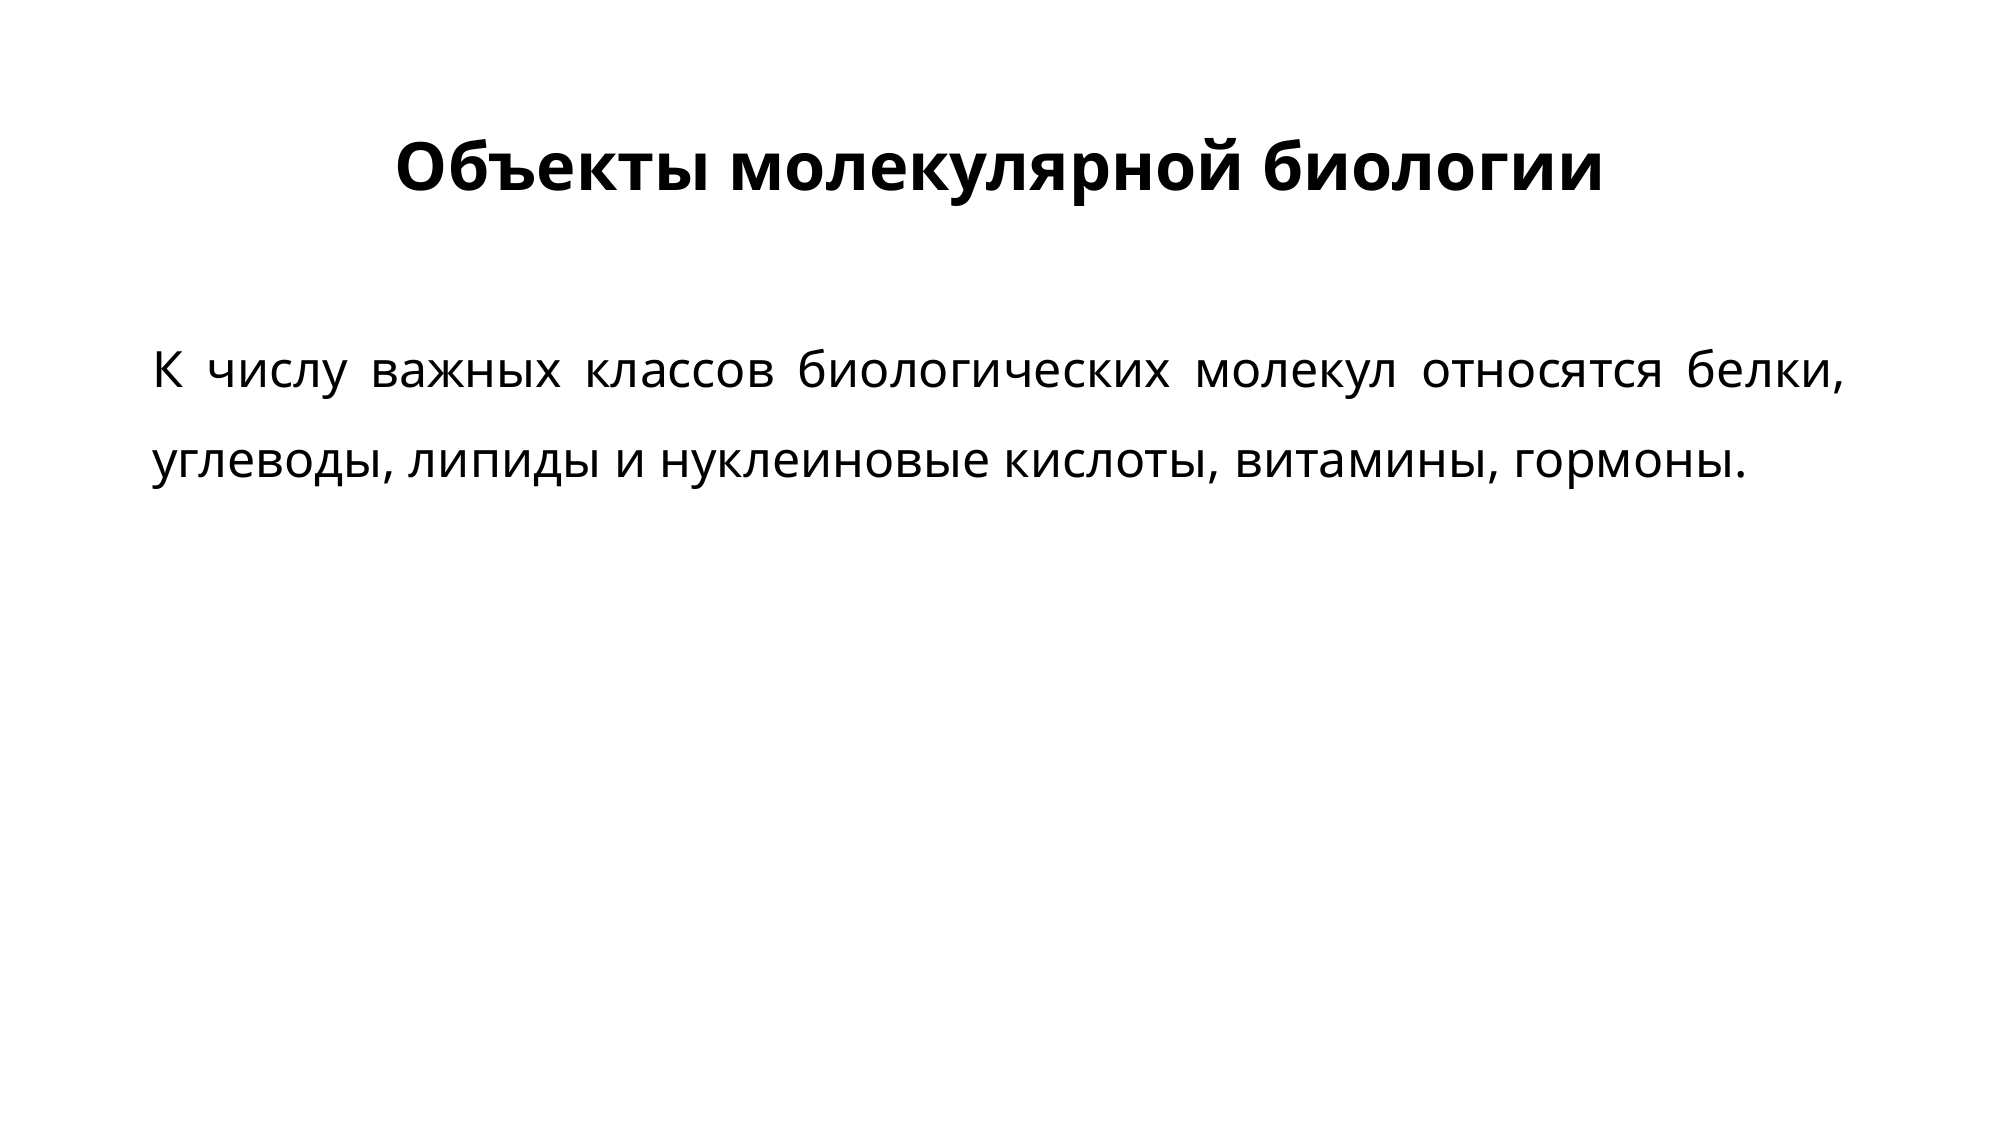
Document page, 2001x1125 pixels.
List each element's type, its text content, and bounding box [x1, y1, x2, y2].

list К числу важных классов биологических молекул относятся белки, углеводы, липиды и нуклеиновые кислоты, витамины, гормоны. [137, 299, 1863, 1014]
title Объекты молекулярной биологии [137, 59, 1863, 278]
